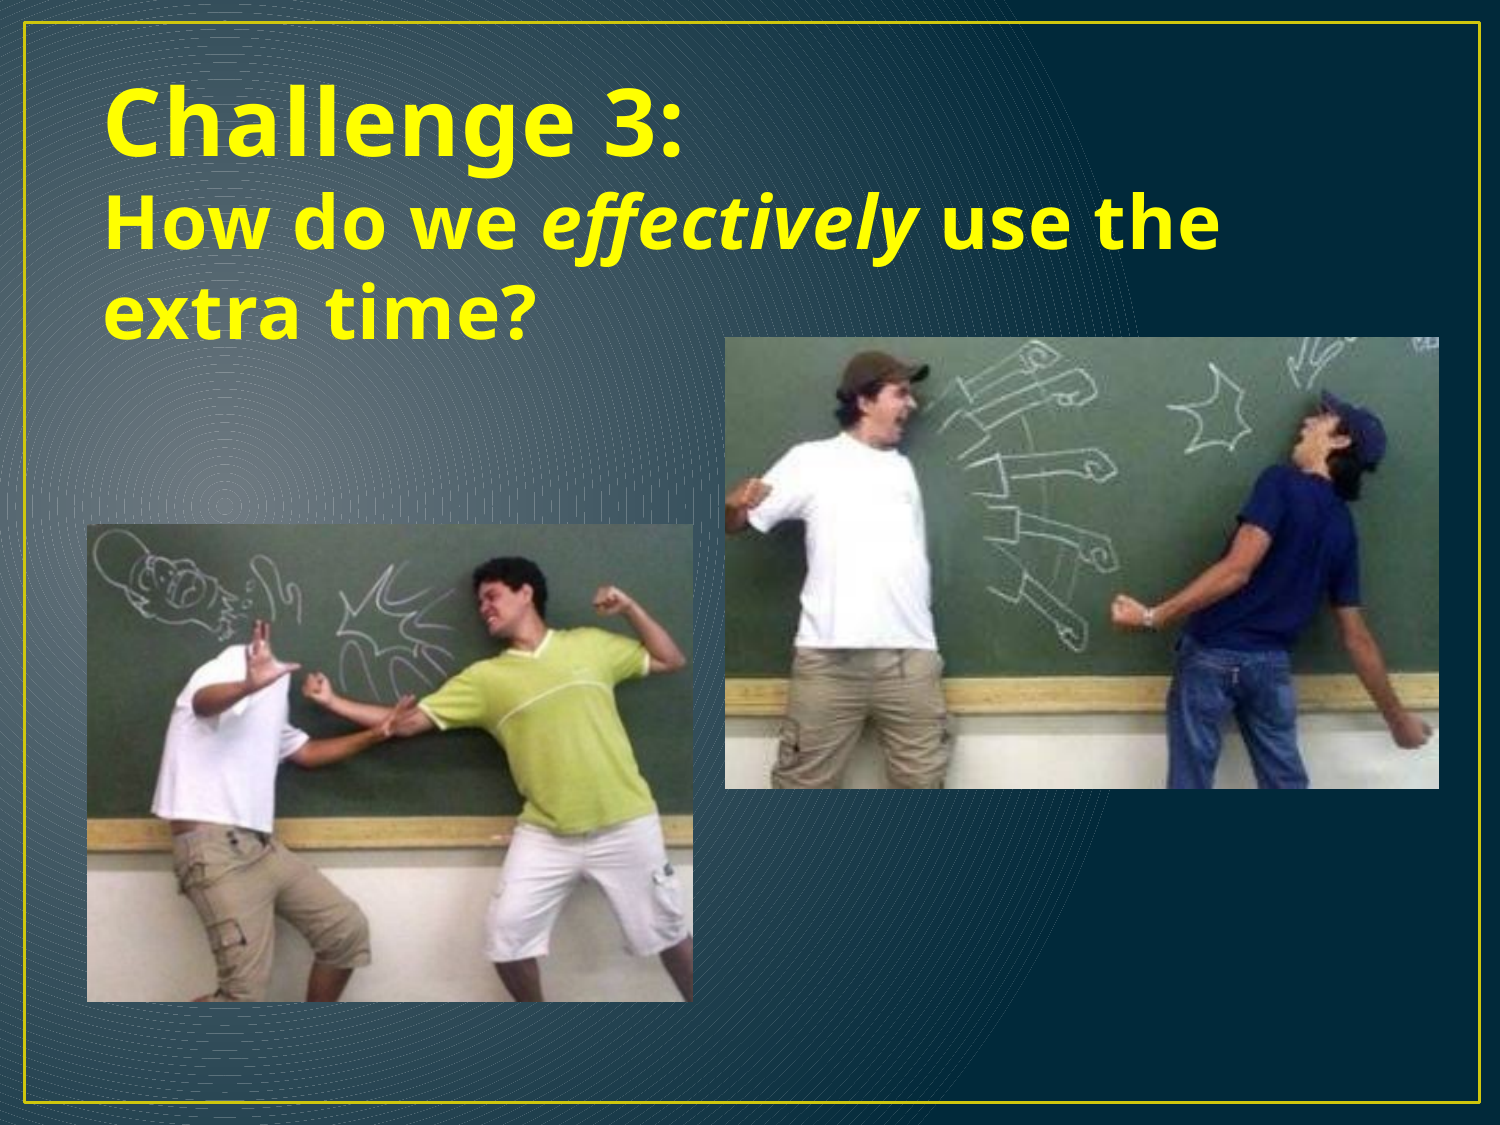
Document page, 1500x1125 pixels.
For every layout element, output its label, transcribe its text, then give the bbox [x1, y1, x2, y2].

picture [87, 524, 693, 1002]
title Challenge 3: How do we effectively use the extra time? [87, 0, 1450, 363]
picture [724, 337, 1438, 789]
picture [1065, 794, 1080, 804]
